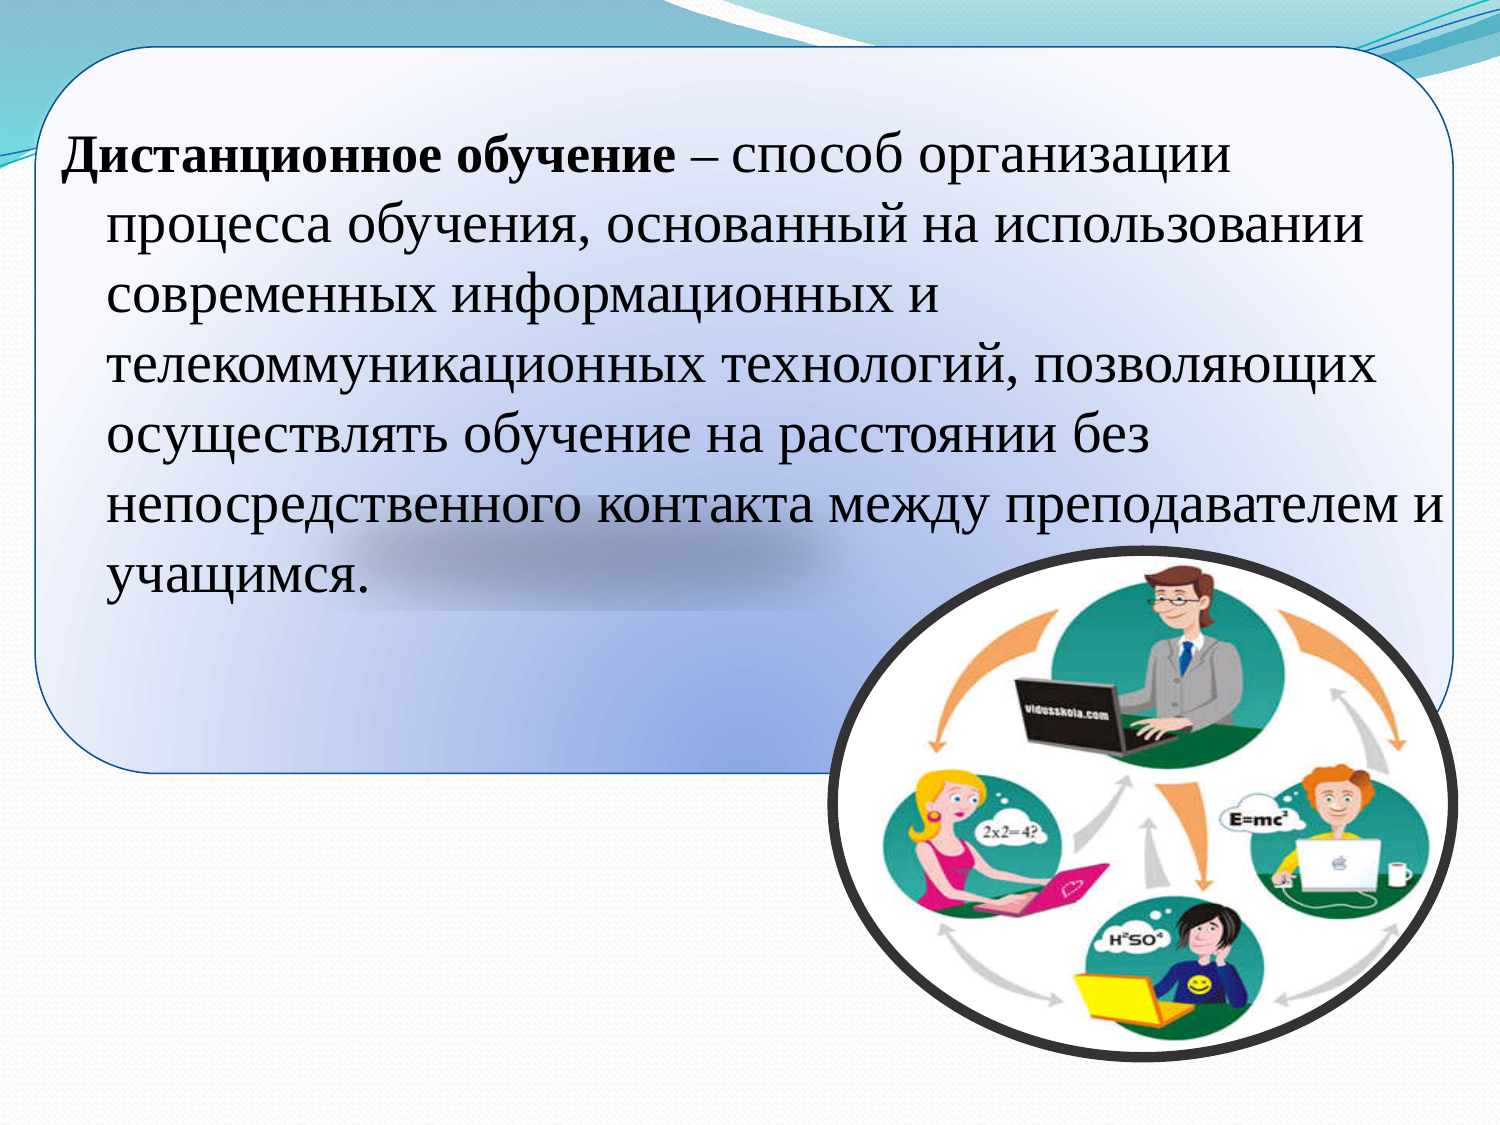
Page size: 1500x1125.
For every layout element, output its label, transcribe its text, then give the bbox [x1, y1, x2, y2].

text_box [34, 116, 46, 705]
list Дистанционное обучение – способ организации процесса обучения, основанный на использовании современных информационных и телекоммуникационных технологий, позволяющих осуществлять обучение на расстоянии без непосредственного контакта между преподавателем и учащимся. [46, 35, 1465, 727]
picture [832, 550, 1454, 1058]
text_box [59, 727, 825, 775]
